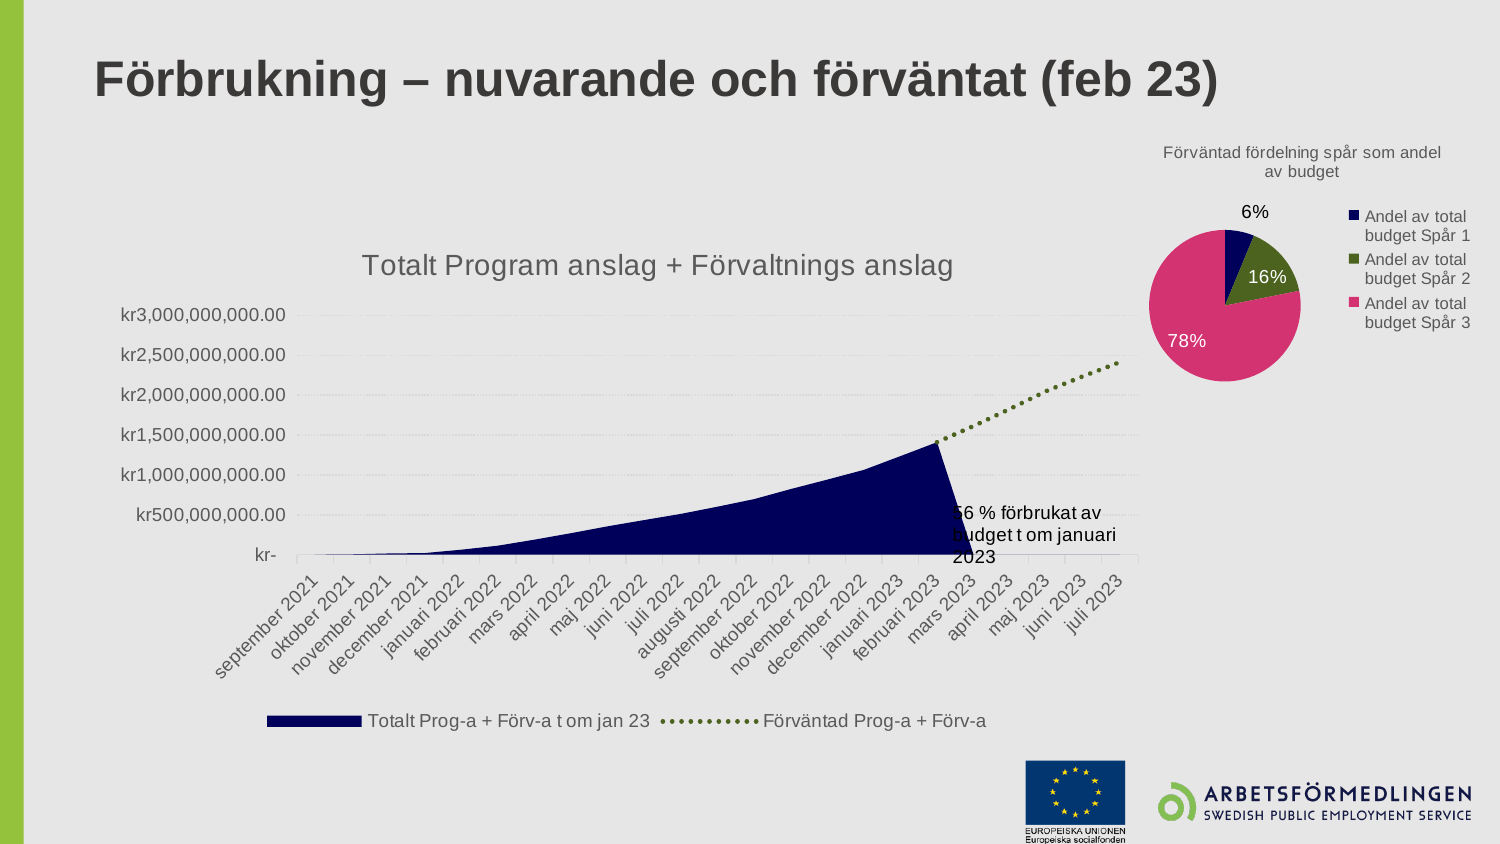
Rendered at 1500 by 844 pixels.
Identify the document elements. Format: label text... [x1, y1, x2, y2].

chart [94, 123, 1490, 739]
title Förbrukning – nuvarande och förväntat (feb 23) [94, 46, 1281, 149]
picture [1023, 758, 1128, 844]
picture [1158, 782, 1471, 821]
